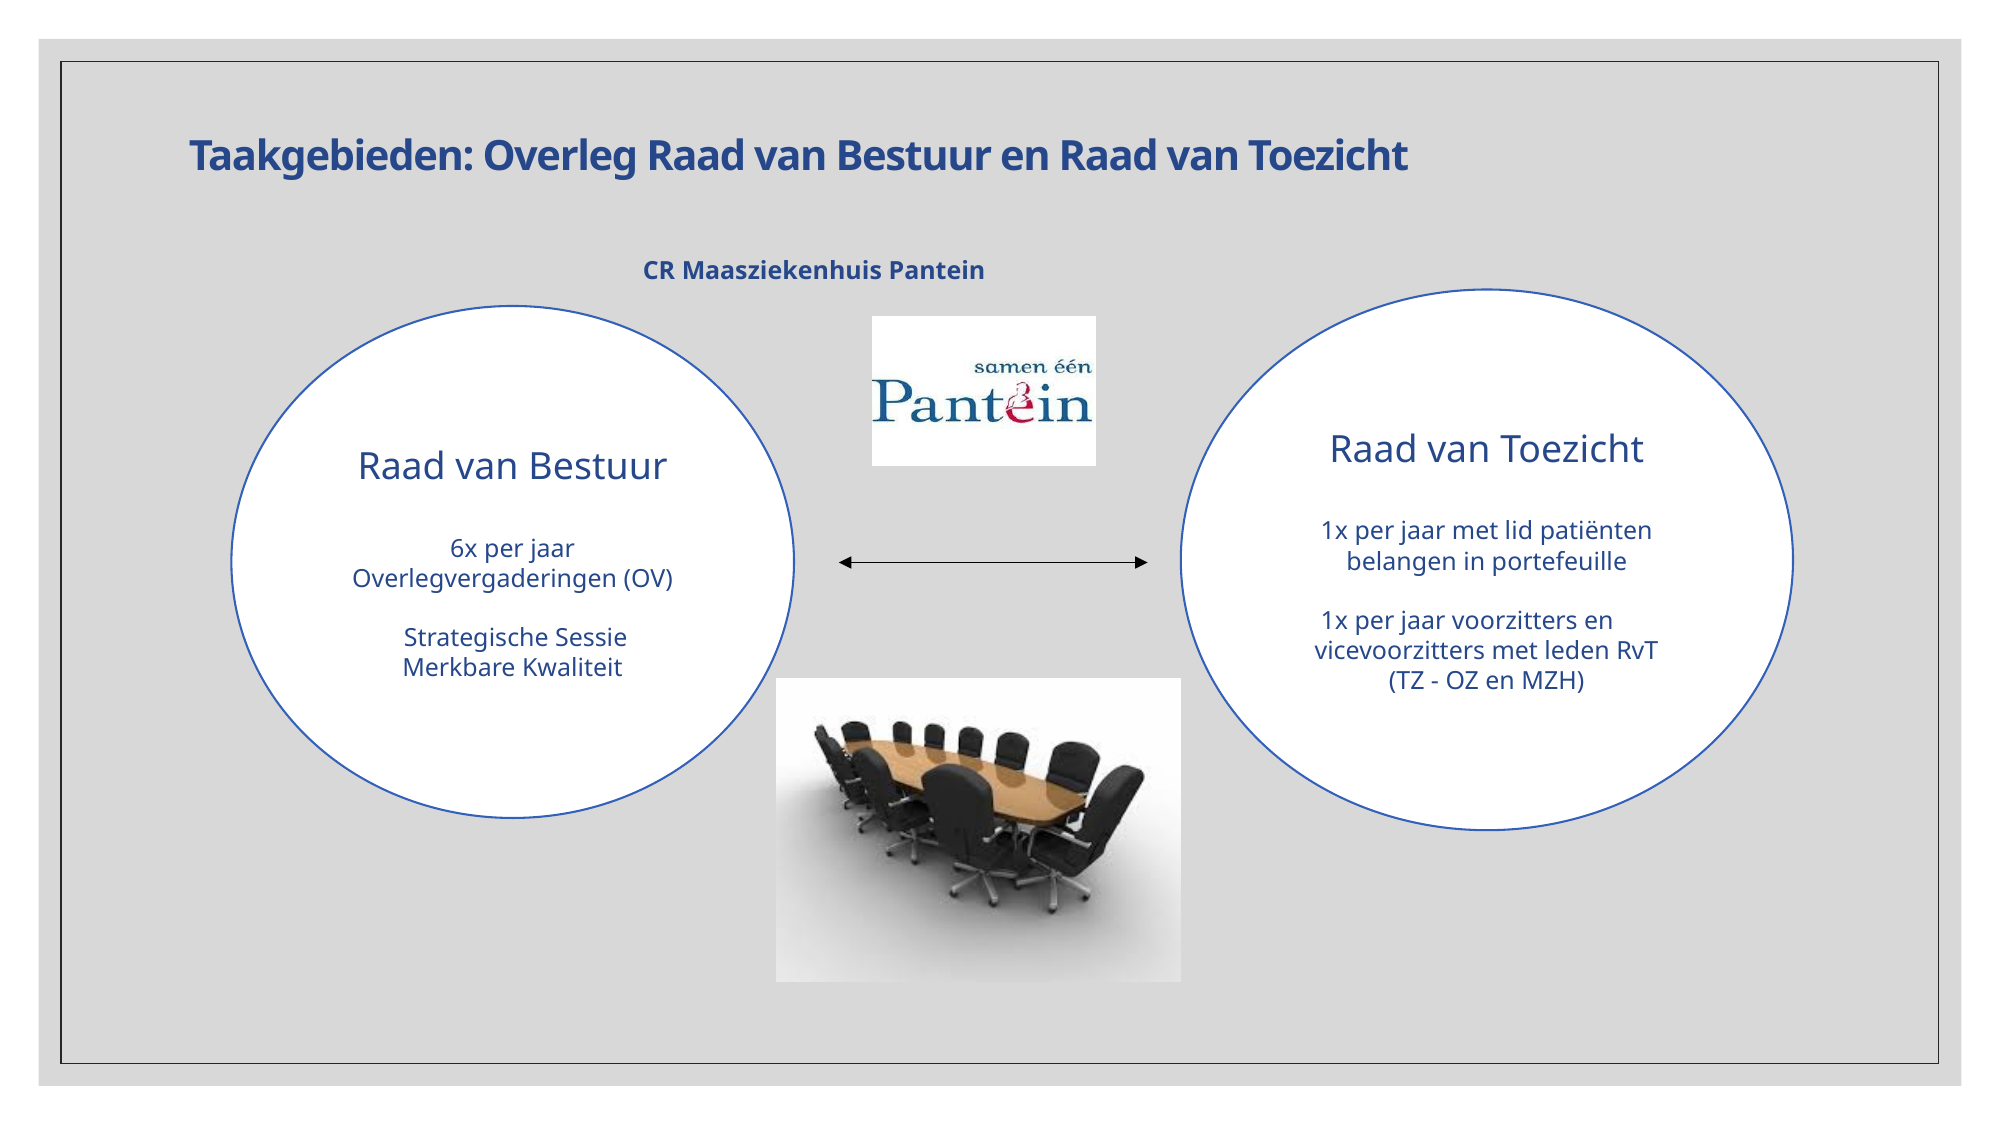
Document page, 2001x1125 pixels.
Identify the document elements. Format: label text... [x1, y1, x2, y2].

text_box Raad van Toezicht 1x per jaar met lid patiënten belangen in portefeuille 1x per jaar voorzitters en vicevoorzitters met leden RvT (TZ - OZ en MZH) [1179, 288, 1795, 832]
text_box Raad van Bestuur 6x per jaar Overlegvergaderingen (OV) Strategische Sessie Merkbare Kwaliteit [230, 304, 796, 820]
list CR Maasziekenhuis Pantein [231, 244, 1825, 977]
picture [776, 678, 1181, 982]
picture [871, 316, 1096, 466]
title Taakgebieden: Overleg Raad van Bestuur en Raad van Toezicht [173, 105, 1825, 208]
